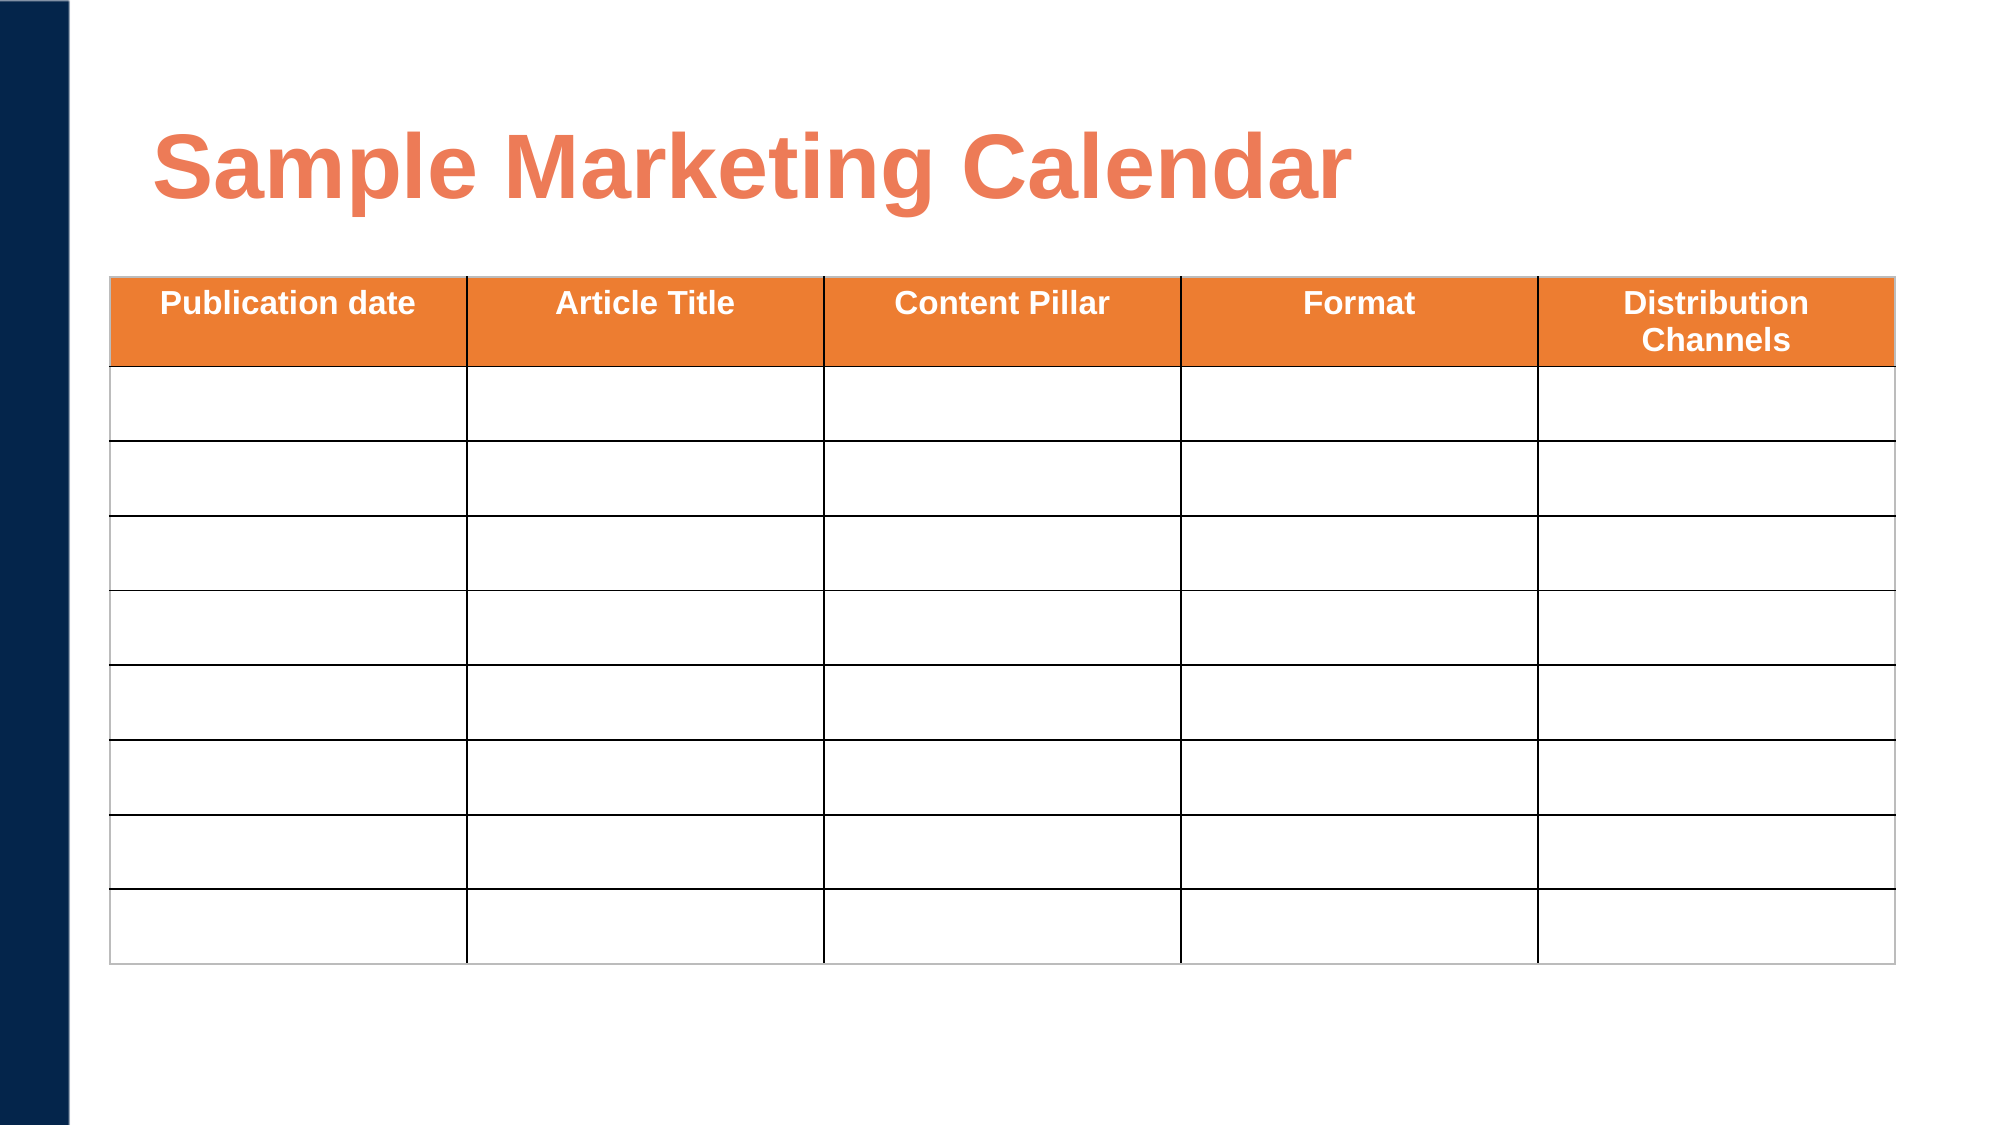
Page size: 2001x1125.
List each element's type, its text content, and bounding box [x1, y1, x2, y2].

table_cell [825, 442, 1180, 515]
table_cell [111, 442, 466, 515]
table_cell [111, 890, 466, 963]
table_cell [1539, 666, 1894, 739]
table_cell [111, 666, 466, 739]
table_cell [111, 816, 466, 888]
table_cell [1182, 666, 1537, 739]
table_cell [825, 816, 1180, 888]
table_header Content Pillar [825, 278, 1180, 366]
table_cell [1182, 741, 1537, 814]
table_cell [1539, 816, 1894, 888]
table_header Article Title [468, 278, 823, 366]
table_cell [1539, 367, 1894, 440]
table_cell [468, 442, 823, 515]
table_cell [1182, 517, 1537, 590]
table_cell [1182, 367, 1537, 440]
table_cell [111, 591, 466, 664]
table_cell [111, 517, 466, 590]
table_cell [1182, 591, 1537, 664]
table_cell [468, 890, 823, 963]
table_cell [468, 591, 823, 664]
table_header Publication date [111, 278, 466, 366]
table_header Distribution Channels [1539, 278, 1894, 366]
table_cell [1182, 816, 1537, 888]
table_cell [825, 367, 1180, 440]
table_cell [825, 741, 1180, 814]
table_cell [111, 367, 466, 440]
table_cell [468, 816, 823, 888]
table_cell [1539, 890, 1894, 963]
table_cell [1539, 741, 1894, 814]
table_cell [1539, 591, 1894, 664]
table_header Format [1182, 278, 1537, 366]
table_cell [468, 517, 823, 590]
table_cell [468, 741, 823, 814]
table_cell [1182, 890, 1537, 963]
table_cell [1539, 442, 1894, 515]
table_cell [468, 666, 823, 739]
picture [0, 0, 2001, 1125]
table_cell [825, 666, 1180, 739]
title Sample Marketing Calendar [137, 59, 1863, 276]
table_cell [825, 517, 1180, 590]
table_cell [1539, 517, 1894, 590]
table_cell [468, 367, 823, 440]
table_cell [825, 890, 1180, 963]
table_cell [1182, 442, 1537, 515]
table_cell [825, 591, 1180, 664]
table_cell [111, 741, 466, 814]
